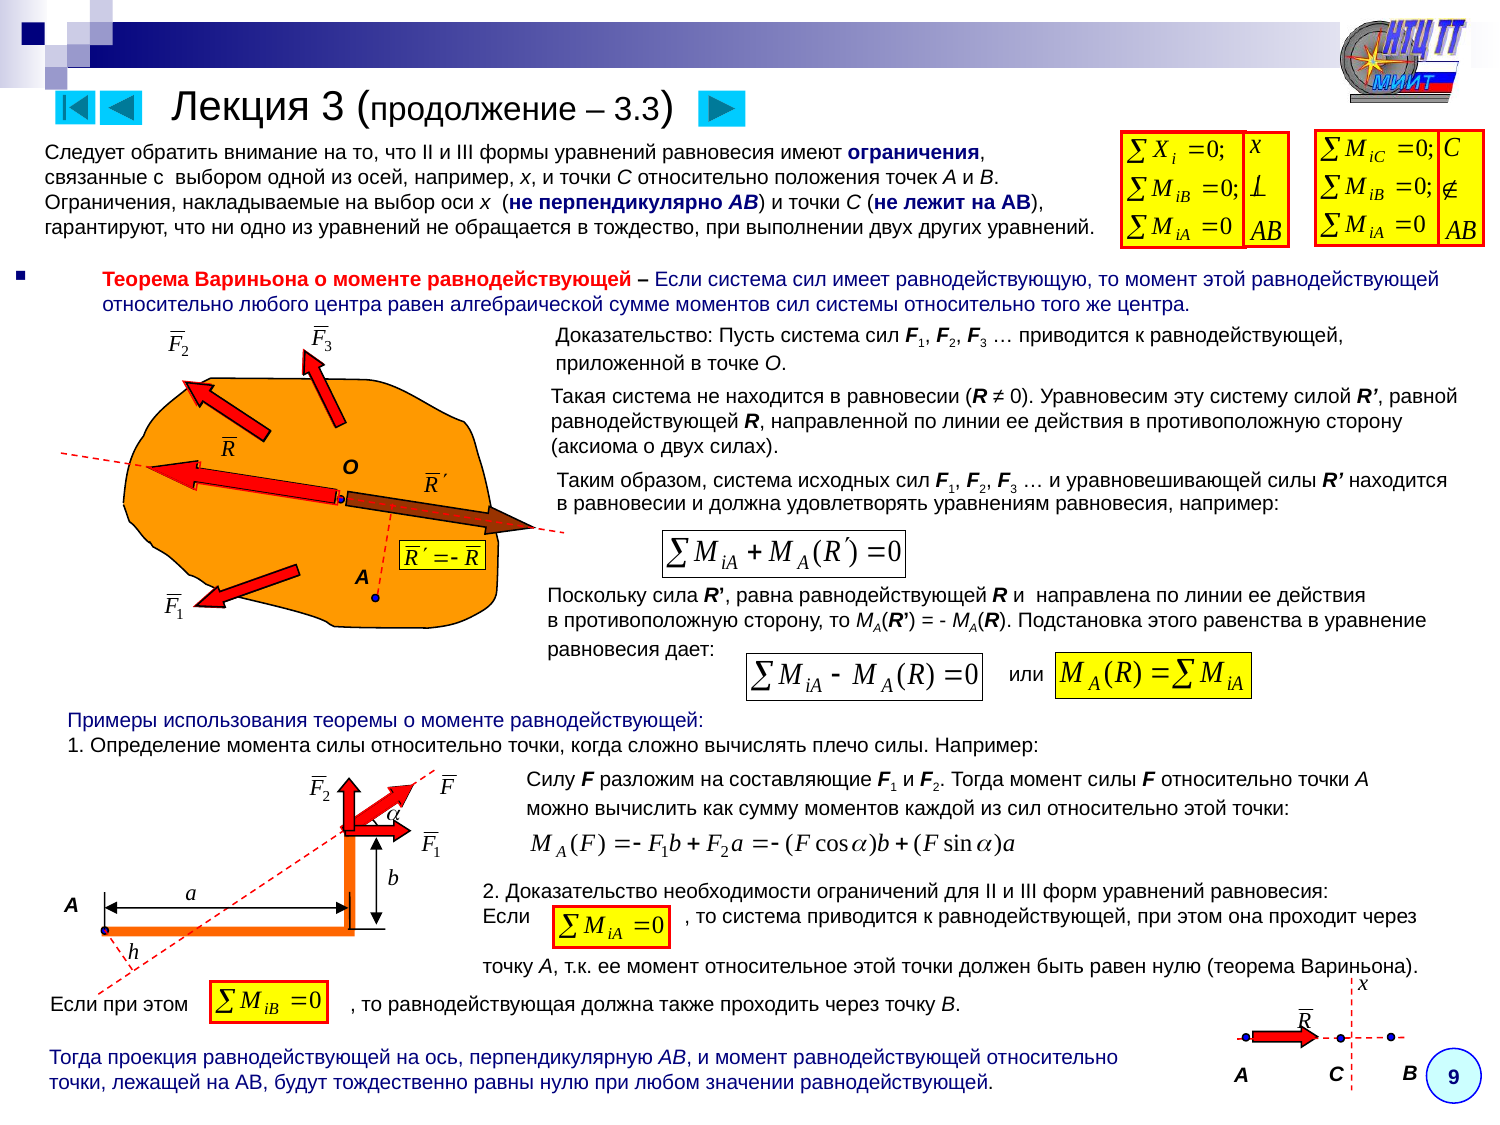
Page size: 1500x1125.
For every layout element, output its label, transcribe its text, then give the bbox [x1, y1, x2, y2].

text_box [344, 909, 356, 931]
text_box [435, 769, 461, 799]
text_box Следует обратить внимание на то, что II и III формы уравнений равновесия имеют ограничения, связанные с выбором одной из осей, например, x, и точки С относительно положения точек A и B. Ограничения, накладываемые на выбор оси x (не перпендикулярно AB) и точки C (не лежит на AB), гарантируют, что ни одно из уравнений не обращается в тождество, при выполнении двух других уравнений. [29, 131, 1116, 228]
text_box [303, 363, 346, 428]
text_box [99, 90, 143, 125]
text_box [1316, 131, 1438, 245]
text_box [419, 467, 451, 497]
text_box B [1387, 1052, 1433, 1093]
text_box O [327, 446, 374, 487]
text_box Таким образом, система исходных сил F1, F2, F3 … и уравновешивающей силы R’ находится в равновесии и должна удовлетворять уравнениям равновесия, например: [541, 469, 1463, 524]
picture [1340, 18, 1471, 104]
text_box [123, 378, 499, 629]
text_box [338, 495, 345, 503]
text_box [1353, 975, 1373, 997]
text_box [305, 770, 335, 806]
text_box [344, 834, 356, 929]
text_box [526, 825, 1021, 862]
text_box [1337, 1034, 1345, 1042]
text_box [384, 864, 405, 892]
text_box [101, 927, 109, 935]
text_box [355, 785, 412, 825]
text_box [371, 596, 379, 602]
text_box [216, 431, 242, 461]
text_box [206, 901, 349, 915]
text_box A [1219, 1054, 1265, 1094]
text_box [101, 926, 355, 937]
text_box [196, 564, 300, 608]
text_box 2. Доказательство необходимости ограничений для II и III форм уравнений равновесия: Если , то система приводится к равнодействующей, при этом она проходит через точку A, т.к. ее момент относительное этой точки должен быть равен нулю (теорема Вариньона). [467, 870, 1476, 986]
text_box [307, 320, 337, 357]
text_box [124, 938, 144, 966]
text_box Поскольку сила R’, равна равнодействующей R и направлена по линии ее действия в противоположную сторону, то MA(R’) = - MA(R). Подстановка этого равенства в уравнение равновесия дает: или [532, 574, 1442, 693]
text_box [1122, 133, 1243, 247]
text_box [554, 908, 668, 947]
text_box [345, 825, 405, 842]
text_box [160, 588, 188, 624]
text_box [698, 90, 746, 127]
title Лекция 3 (продолжение – 3.3) [155, 87, 851, 121]
text_box Силу F разложим на составляющие F1 и F2. Тогда момент силы F относительно точки A можно вычислить как сумму моментов каждой из сил относительно этой точки: [511, 758, 1445, 827]
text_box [163, 325, 193, 361]
text_box [1242, 1033, 1250, 1041]
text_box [746, 653, 984, 701]
text_box [1387, 1033, 1395, 1041]
text_box С [1314, 1053, 1359, 1094]
text_box [55, 90, 96, 125]
text_box Теорема Вариньона о моменте равнодействующей – Если система сил имеет равнодействующую, то момент этой равнодействующей относительно любого центра равен алгебраической сумме моментов сил системы относительно того же центра. [0, 228, 1454, 276]
text_box [186, 382, 271, 441]
text_box Доказательство: Пусть система сил F1, F2, F3 … приводится к равнодействующей, приложенной в точке O. [540, 314, 1359, 375]
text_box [399, 540, 486, 570]
text_box A [49, 884, 95, 924]
text_box Если при этом , то равнодействующая должна также проходить через точку B. [35, 983, 976, 1036]
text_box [1054, 651, 1252, 699]
text_box [104, 901, 176, 914]
text_box [340, 778, 360, 831]
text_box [1292, 1003, 1319, 1033]
text_box [151, 462, 340, 505]
text_box A [340, 556, 385, 596]
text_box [1440, 131, 1483, 245]
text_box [417, 826, 445, 862]
text_box [345, 491, 534, 535]
text_box Такая система не находится в равновесии (R ≠ 0). Уравновесим эту систему силой R’, равной равнодействующей R, направленной по линии ее действия в противоположную сторону (аксиома о двух силах). [535, 375, 1473, 465]
text_box Примеры использования теоремы о моменте равнодействующей: 1. Определение момента силы относительно точки, когда сложно вычислять плечо силы. Например: [52, 699, 1431, 764]
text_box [661, 530, 906, 578]
text_box [370, 837, 383, 925]
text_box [383, 805, 407, 827]
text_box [211, 982, 327, 1021]
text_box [1244, 133, 1288, 246]
text_box 9 [1426, 1048, 1482, 1104]
text_box Тогда проекция равнодействующей на ось, перпендикулярную AB, и момент равнодействующей относительно точки, лежащей на AB, будут тождественно равны нулю при любом значении равнодействующей. [34, 1036, 1150, 1125]
text_box [1252, 1031, 1311, 1048]
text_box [181, 884, 202, 907]
